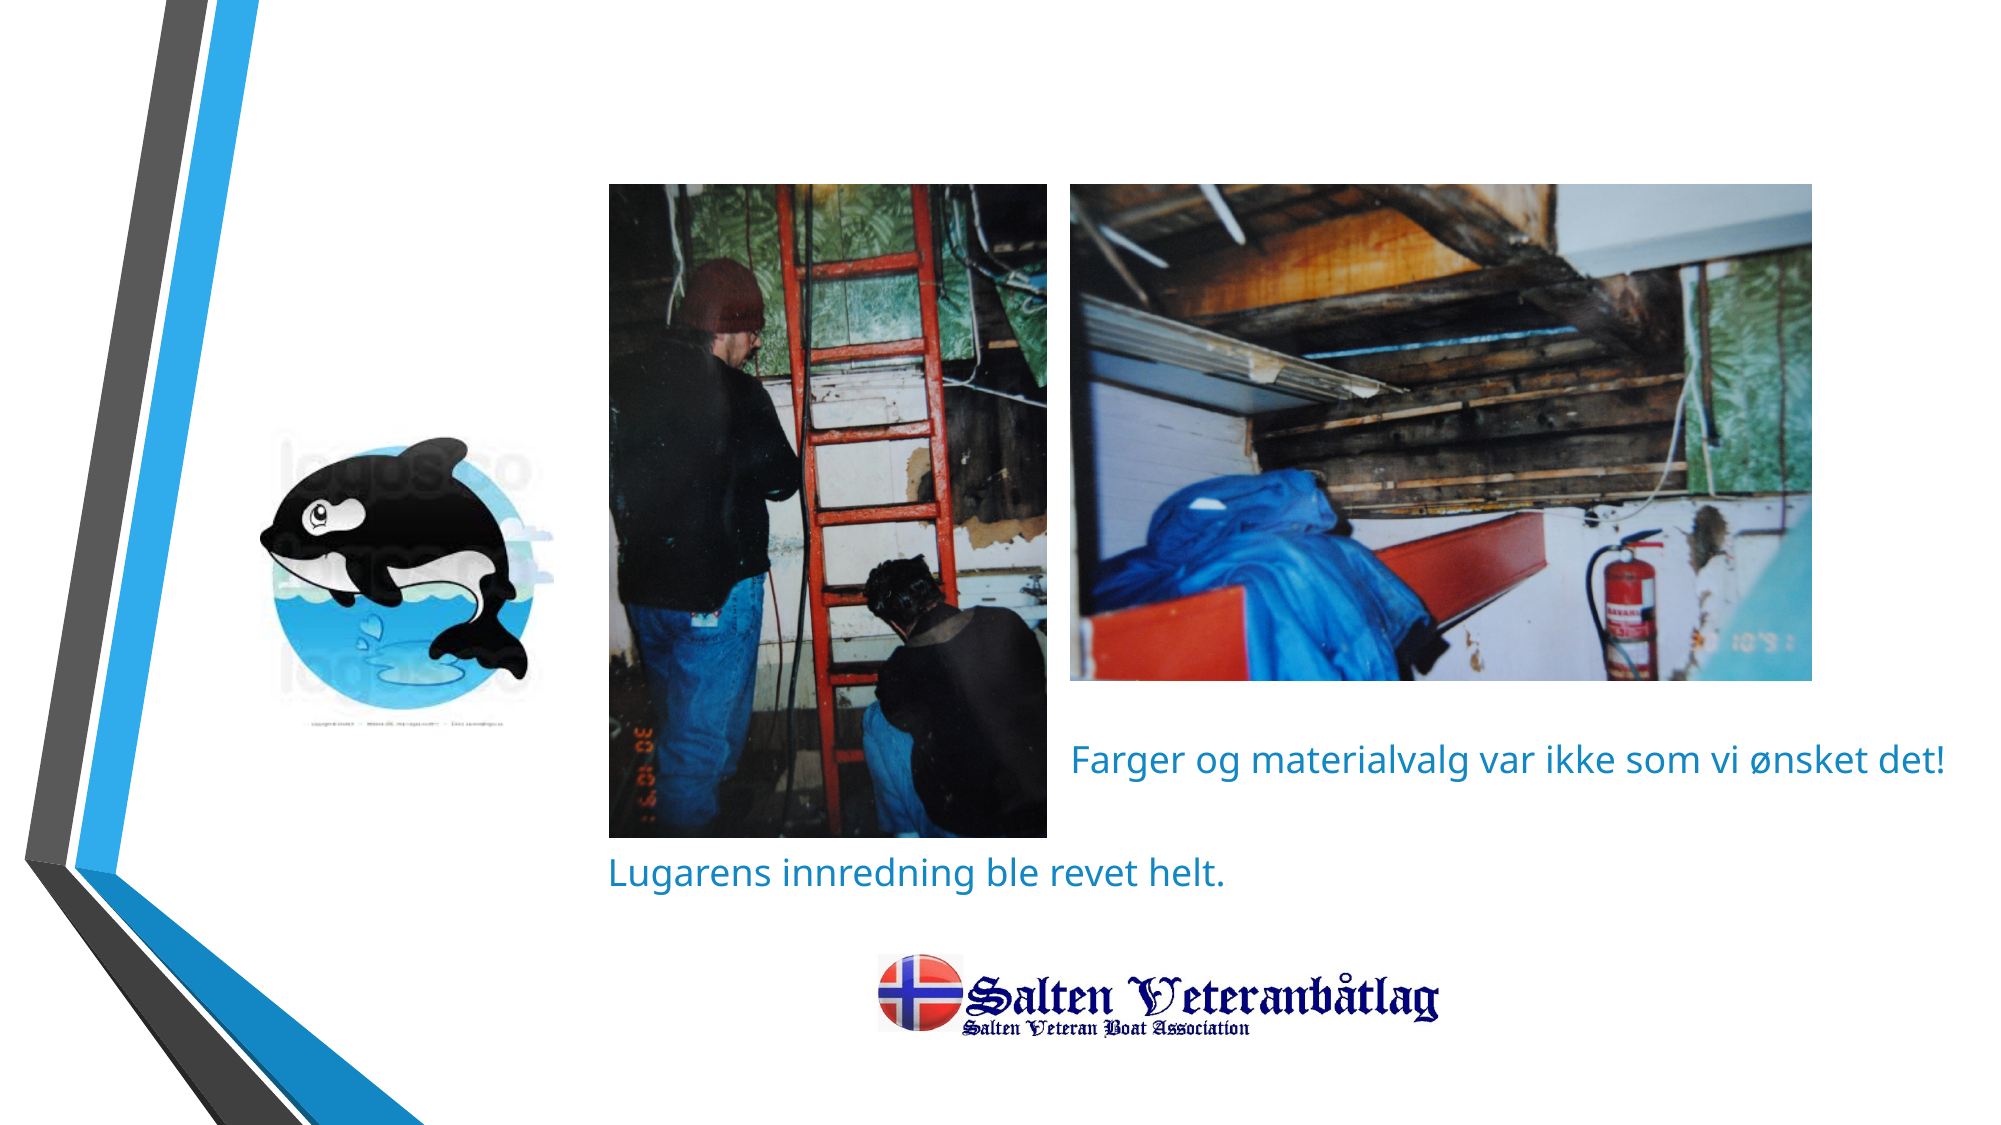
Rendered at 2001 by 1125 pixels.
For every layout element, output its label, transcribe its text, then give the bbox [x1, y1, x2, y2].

picture [259, 425, 554, 727]
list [1070, 183, 1812, 681]
list Farger og materialvalg var ikke som vi ønsket det! [1055, 663, 1968, 789]
picture [873, 954, 1442, 1039]
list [609, 184, 1048, 838]
title Lugarens innredning ble revet helt. [592, 837, 1349, 907]
